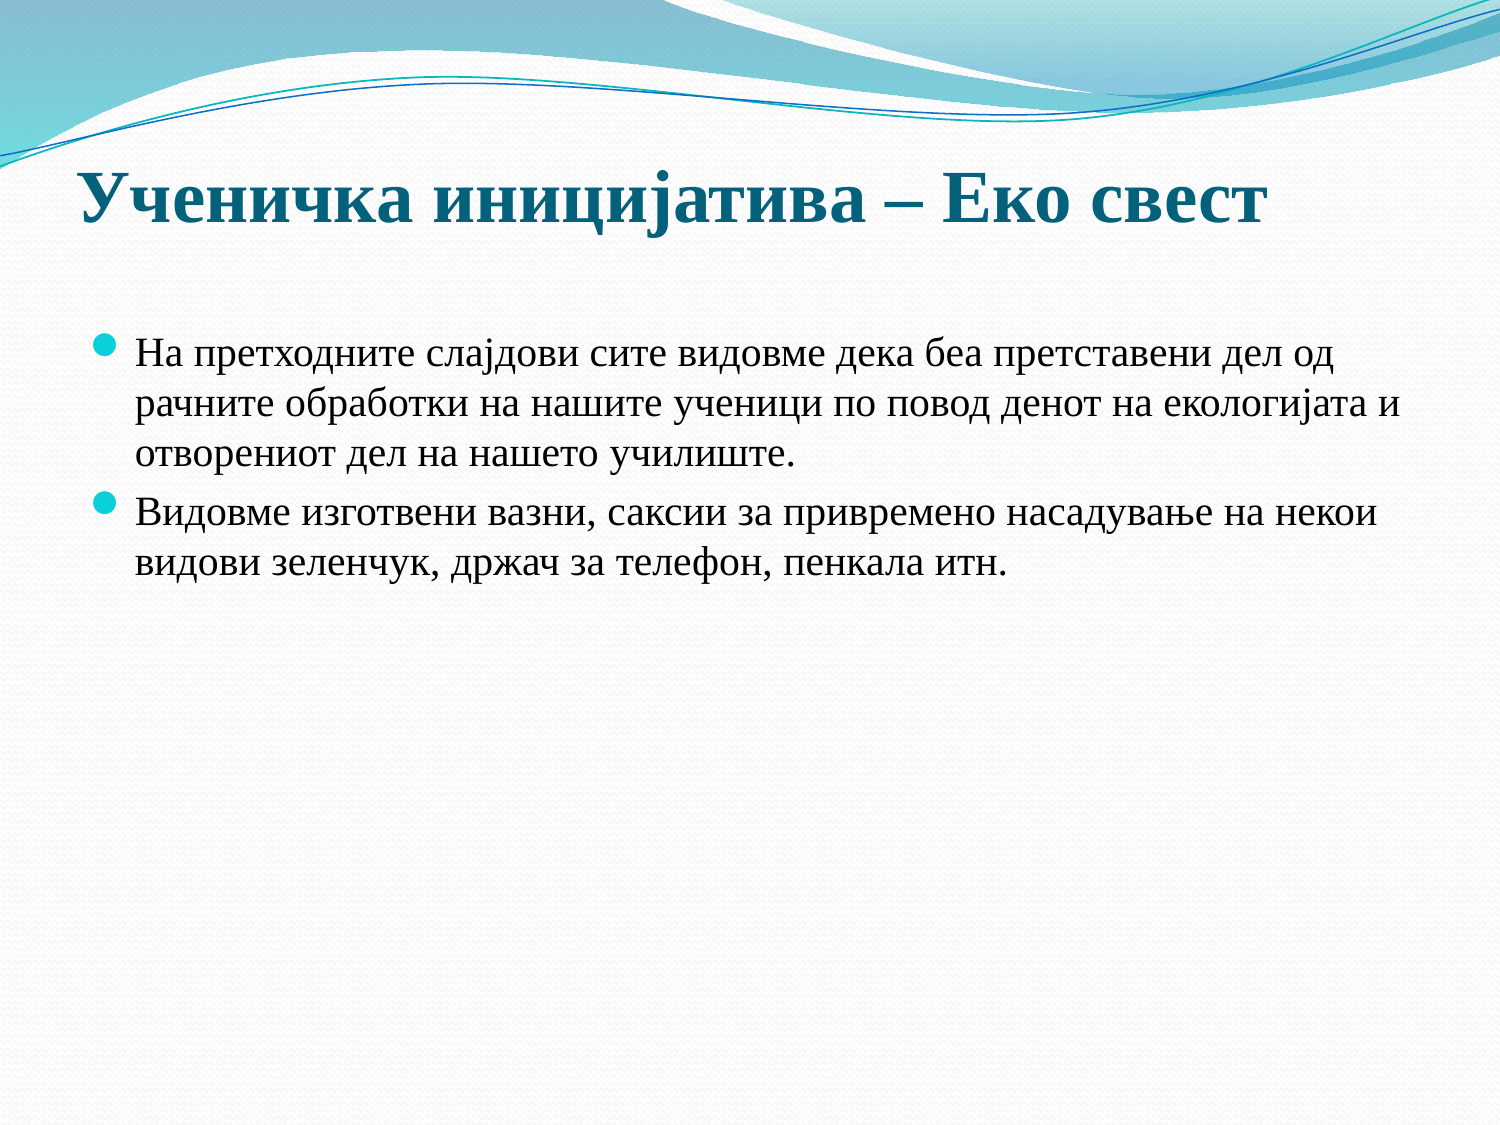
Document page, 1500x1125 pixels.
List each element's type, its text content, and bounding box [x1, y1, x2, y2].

list На претходните слајдови сите видовме дека беа претставени дел од рачните обработки на нашите ученици по повод денот на екологијата и отворениот дел на нашето училиште. Видовме изготвени вазни, саксии за привремено насадување на некои видови зеленчук, држач за телефон, пенкала итн. [75, 317, 1425, 1038]
title Ученичка иницијатива – Eко свест [75, 50, 1425, 238]
